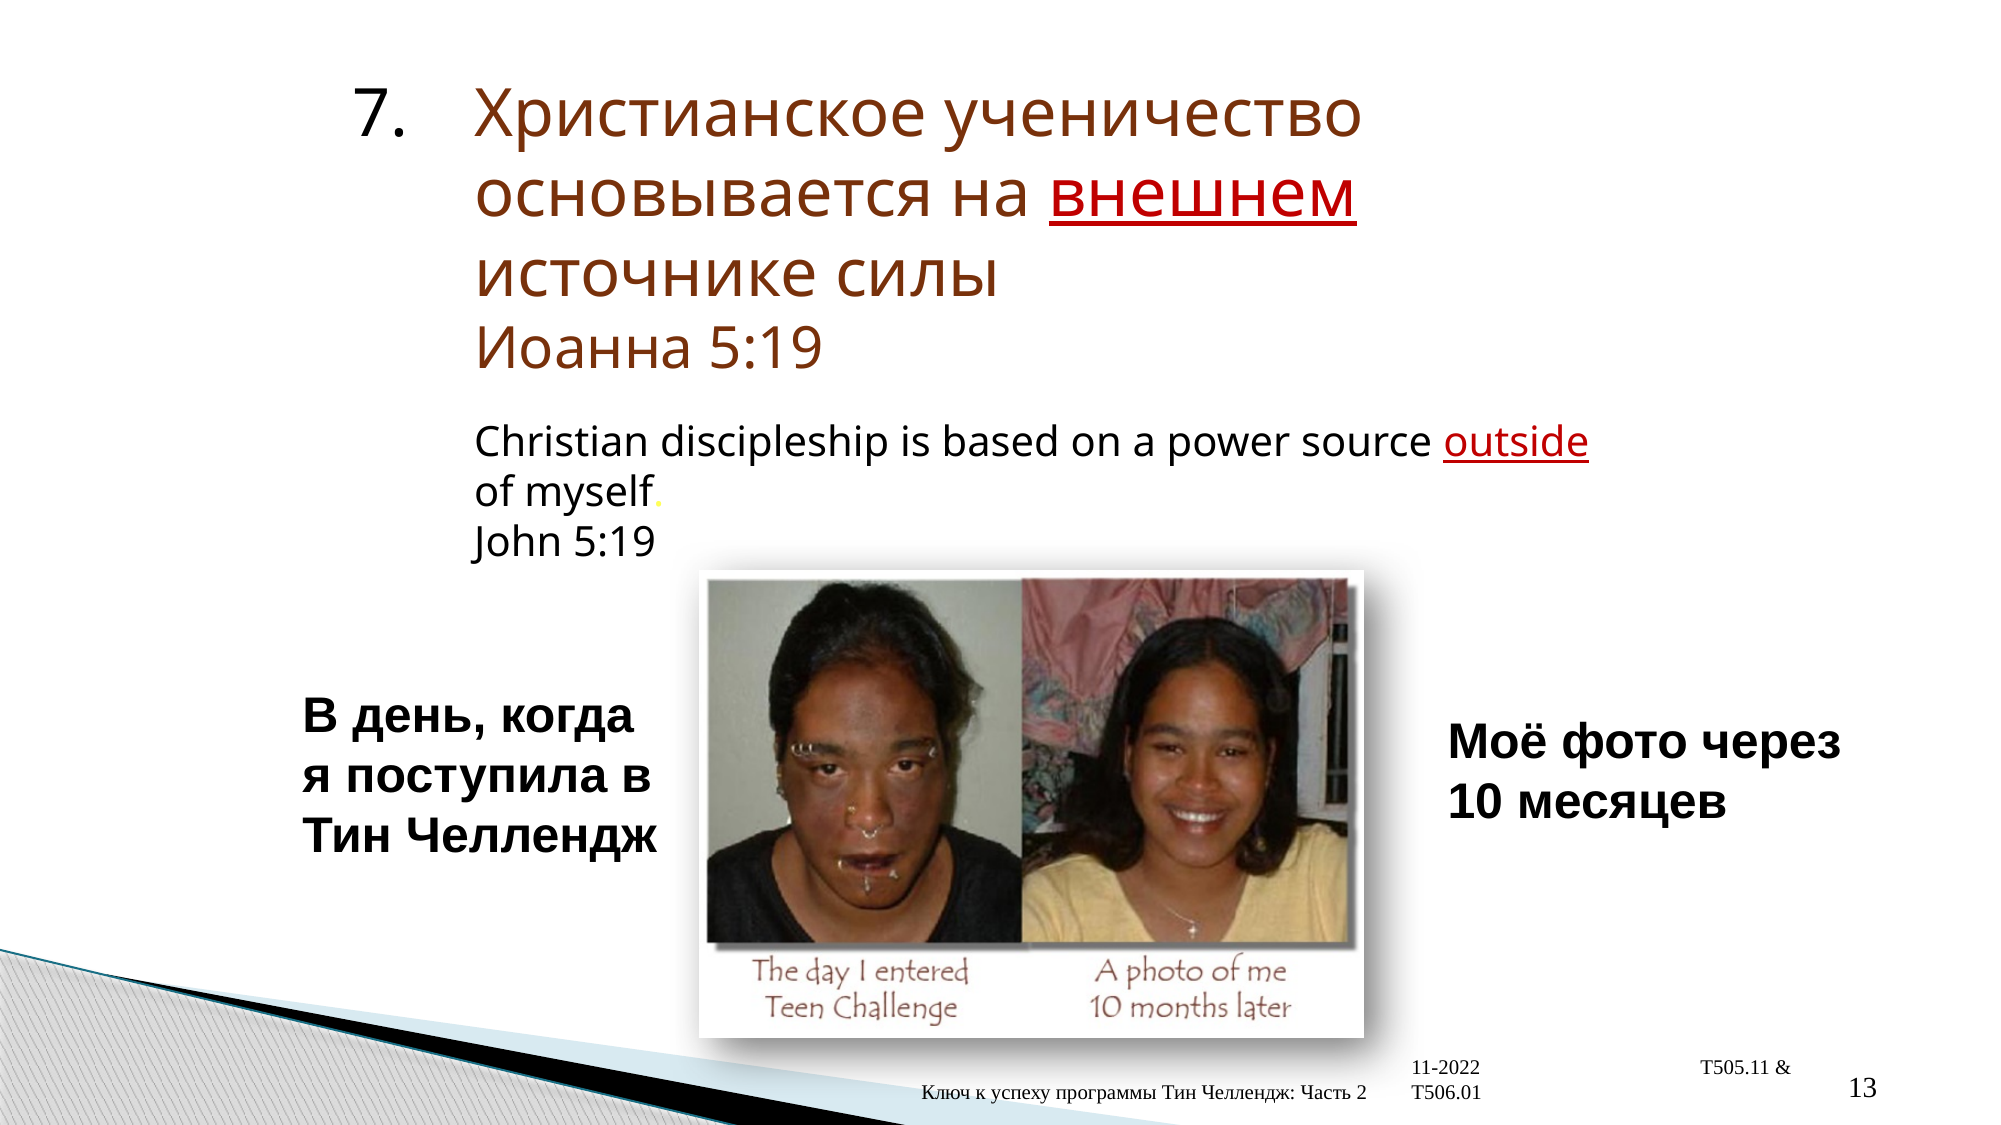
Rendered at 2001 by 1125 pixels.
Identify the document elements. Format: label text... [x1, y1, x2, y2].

slide_number 13 [1833, 1050, 1972, 1112]
footer Ключ к успеху программы Тин Челлендж: Часть 2 [883, 1065, 1398, 1112]
text_box Моё фото через 10 месяцев [1432, 701, 1863, 836]
picture [699, 570, 1364, 1038]
list Христианское ученичество основывается на внешнем источнике силы Иоанна 5:19 Christian discipleship is based on a power source outside of myself. John 5:19 [337, 62, 1613, 675]
text_box В день, когда я поступила в Тин Челлендж [287, 674, 688, 870]
slide_number 11-2022 T505.11 & T506.01 [1398, 1051, 1817, 1112]
